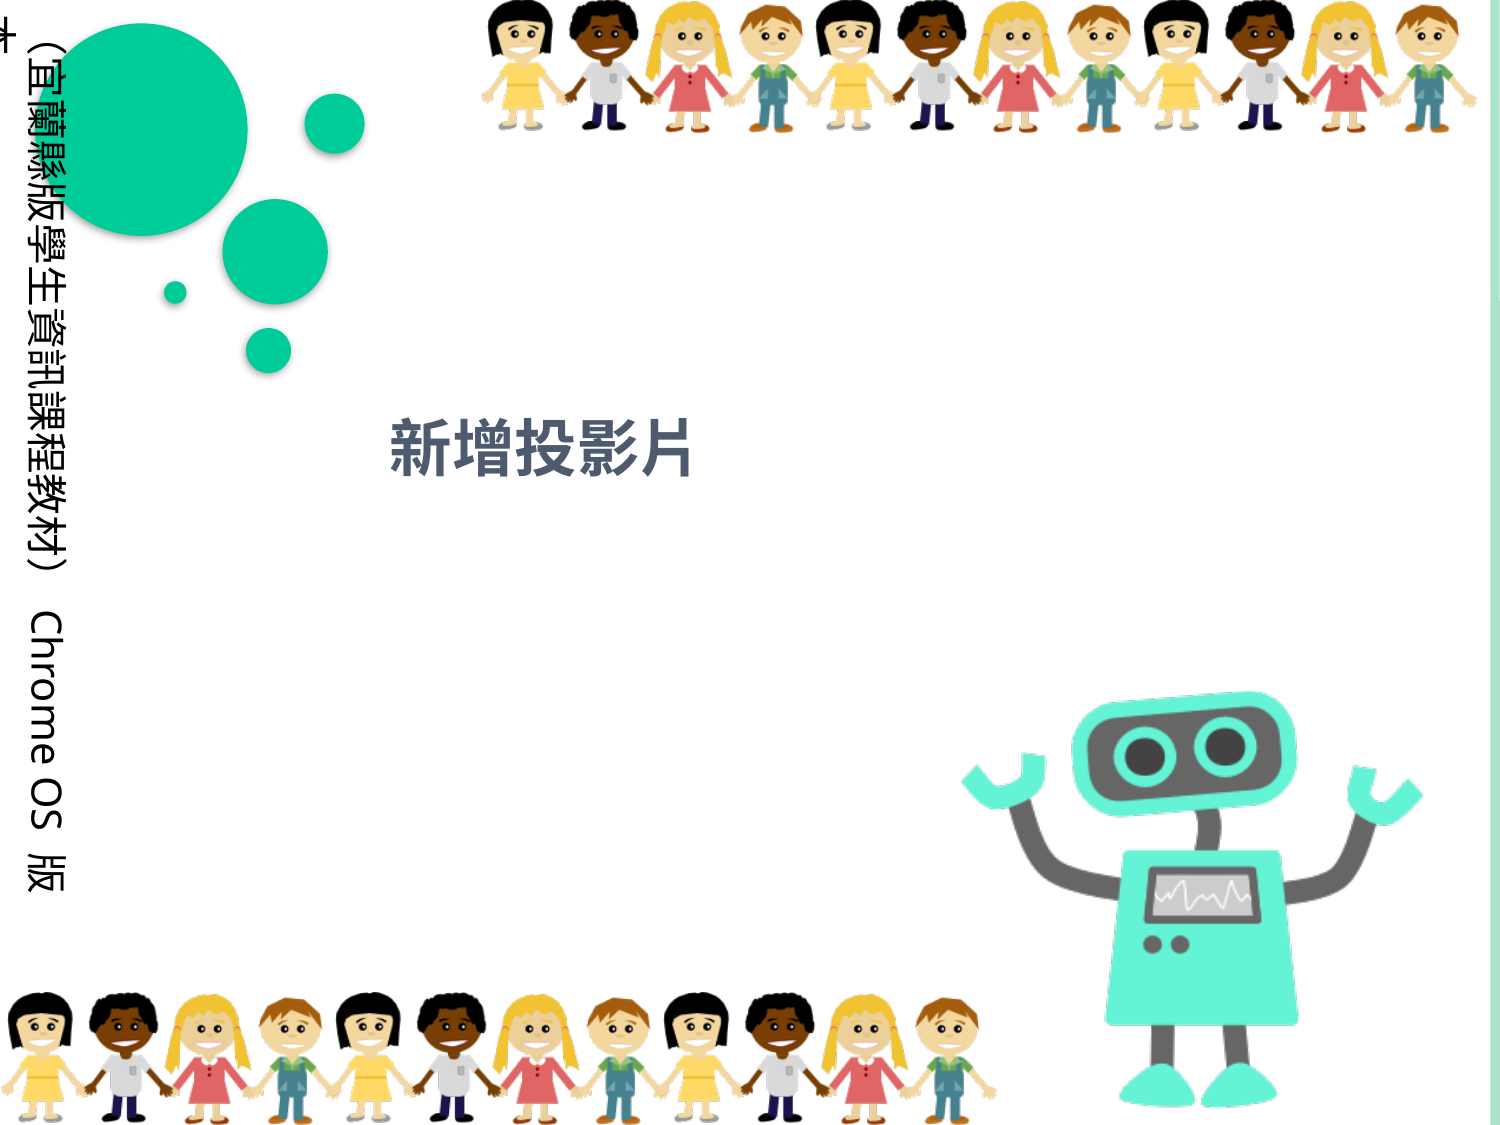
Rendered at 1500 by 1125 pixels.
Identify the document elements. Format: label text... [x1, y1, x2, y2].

picture [0, 691, 1425, 1125]
title 新增投影片 [375, 180, 1388, 492]
slide_number 2 [1400, 940, 1500, 1026]
picture [480, 0, 1477, 133]
